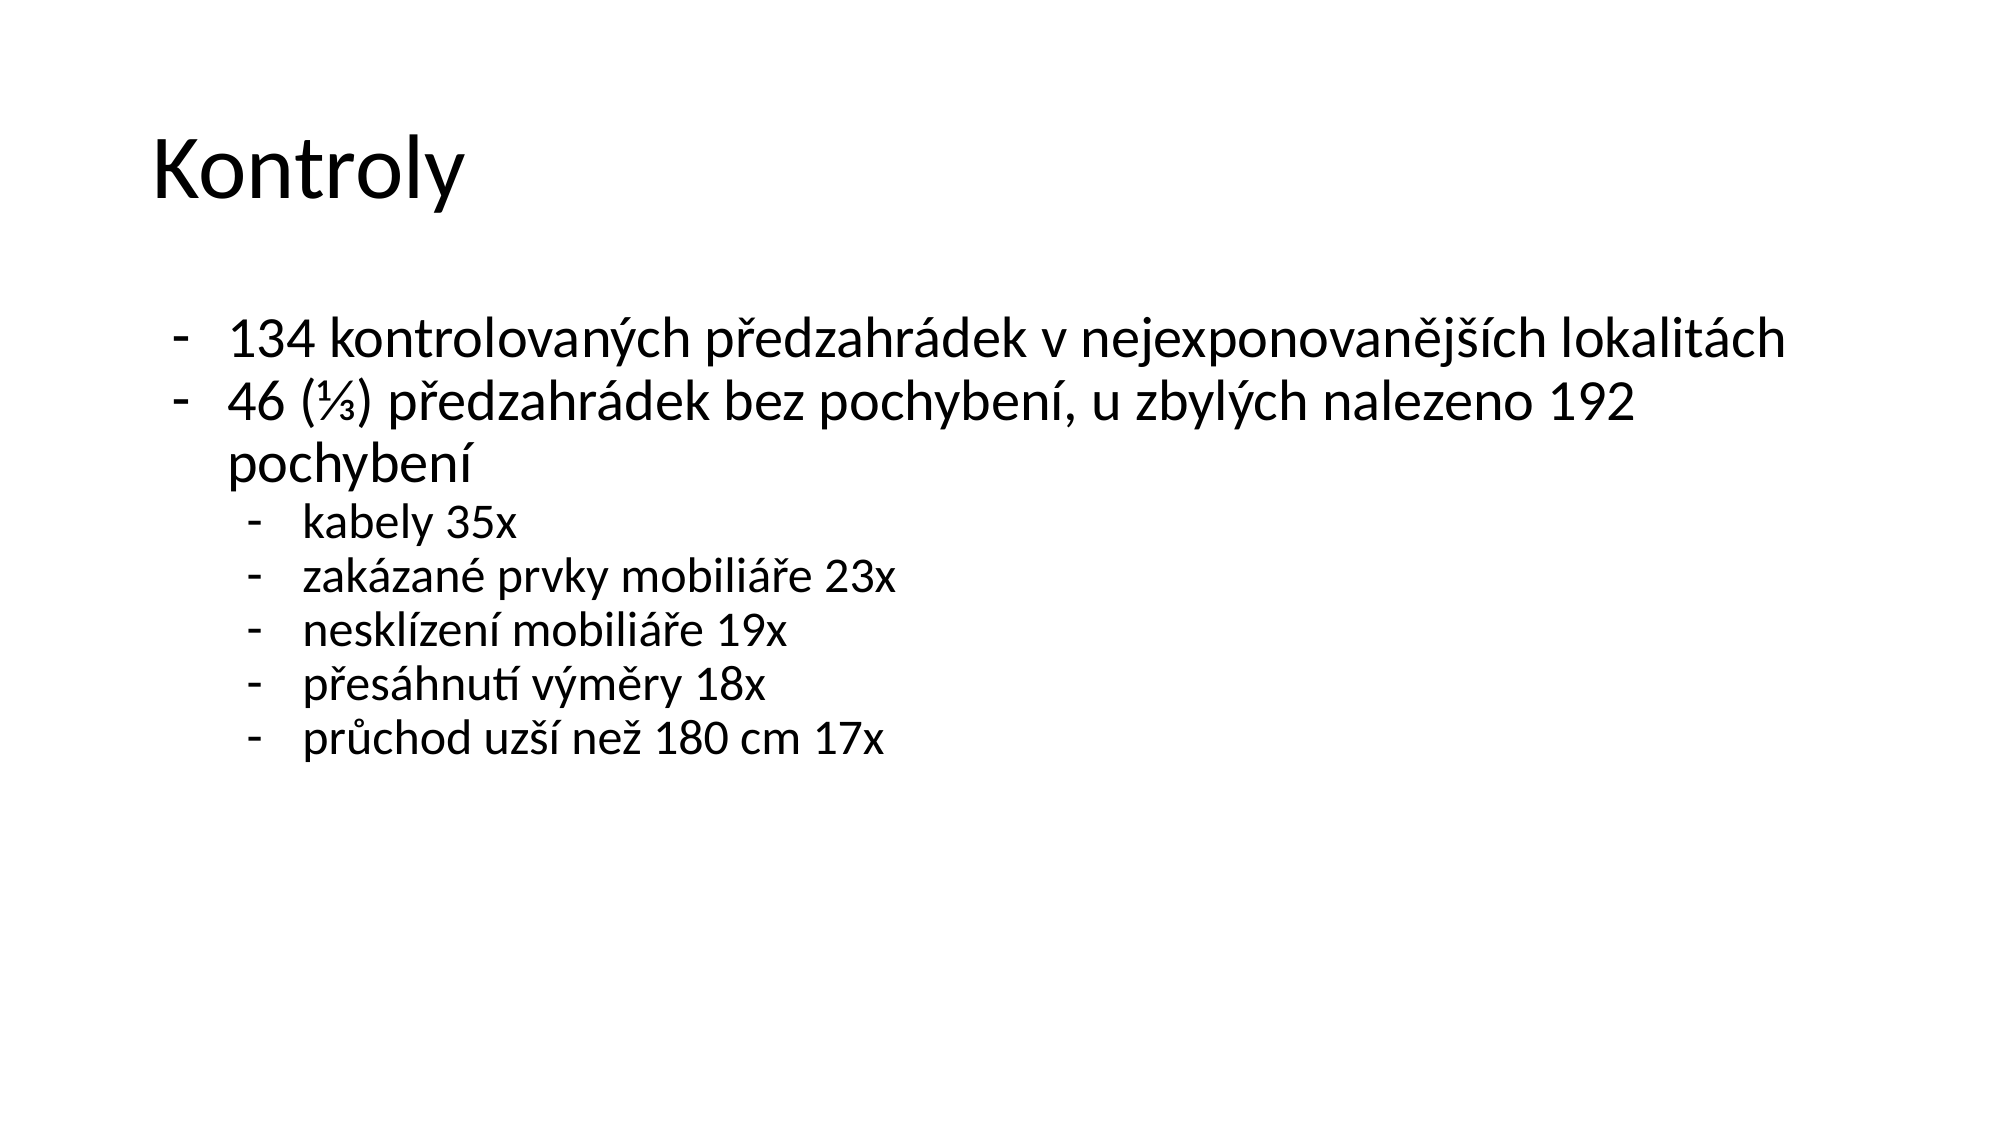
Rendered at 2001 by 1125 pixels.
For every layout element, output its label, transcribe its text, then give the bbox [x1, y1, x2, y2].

title Kontroly [137, 59, 1863, 278]
list 134 kontrolovaných předzahrádek v nejexponovanějších lokalitách 46 (⅓) předzahrádek bez pochybení, u zbylých nalezeno 192 pochybení kabely 35x zakázané prvky mobiliáře 23x nesklízení mobiliáře 19x přesáhnutí výměry 18x průchod uzší než 180 cm 17x [137, 299, 1863, 1014]
